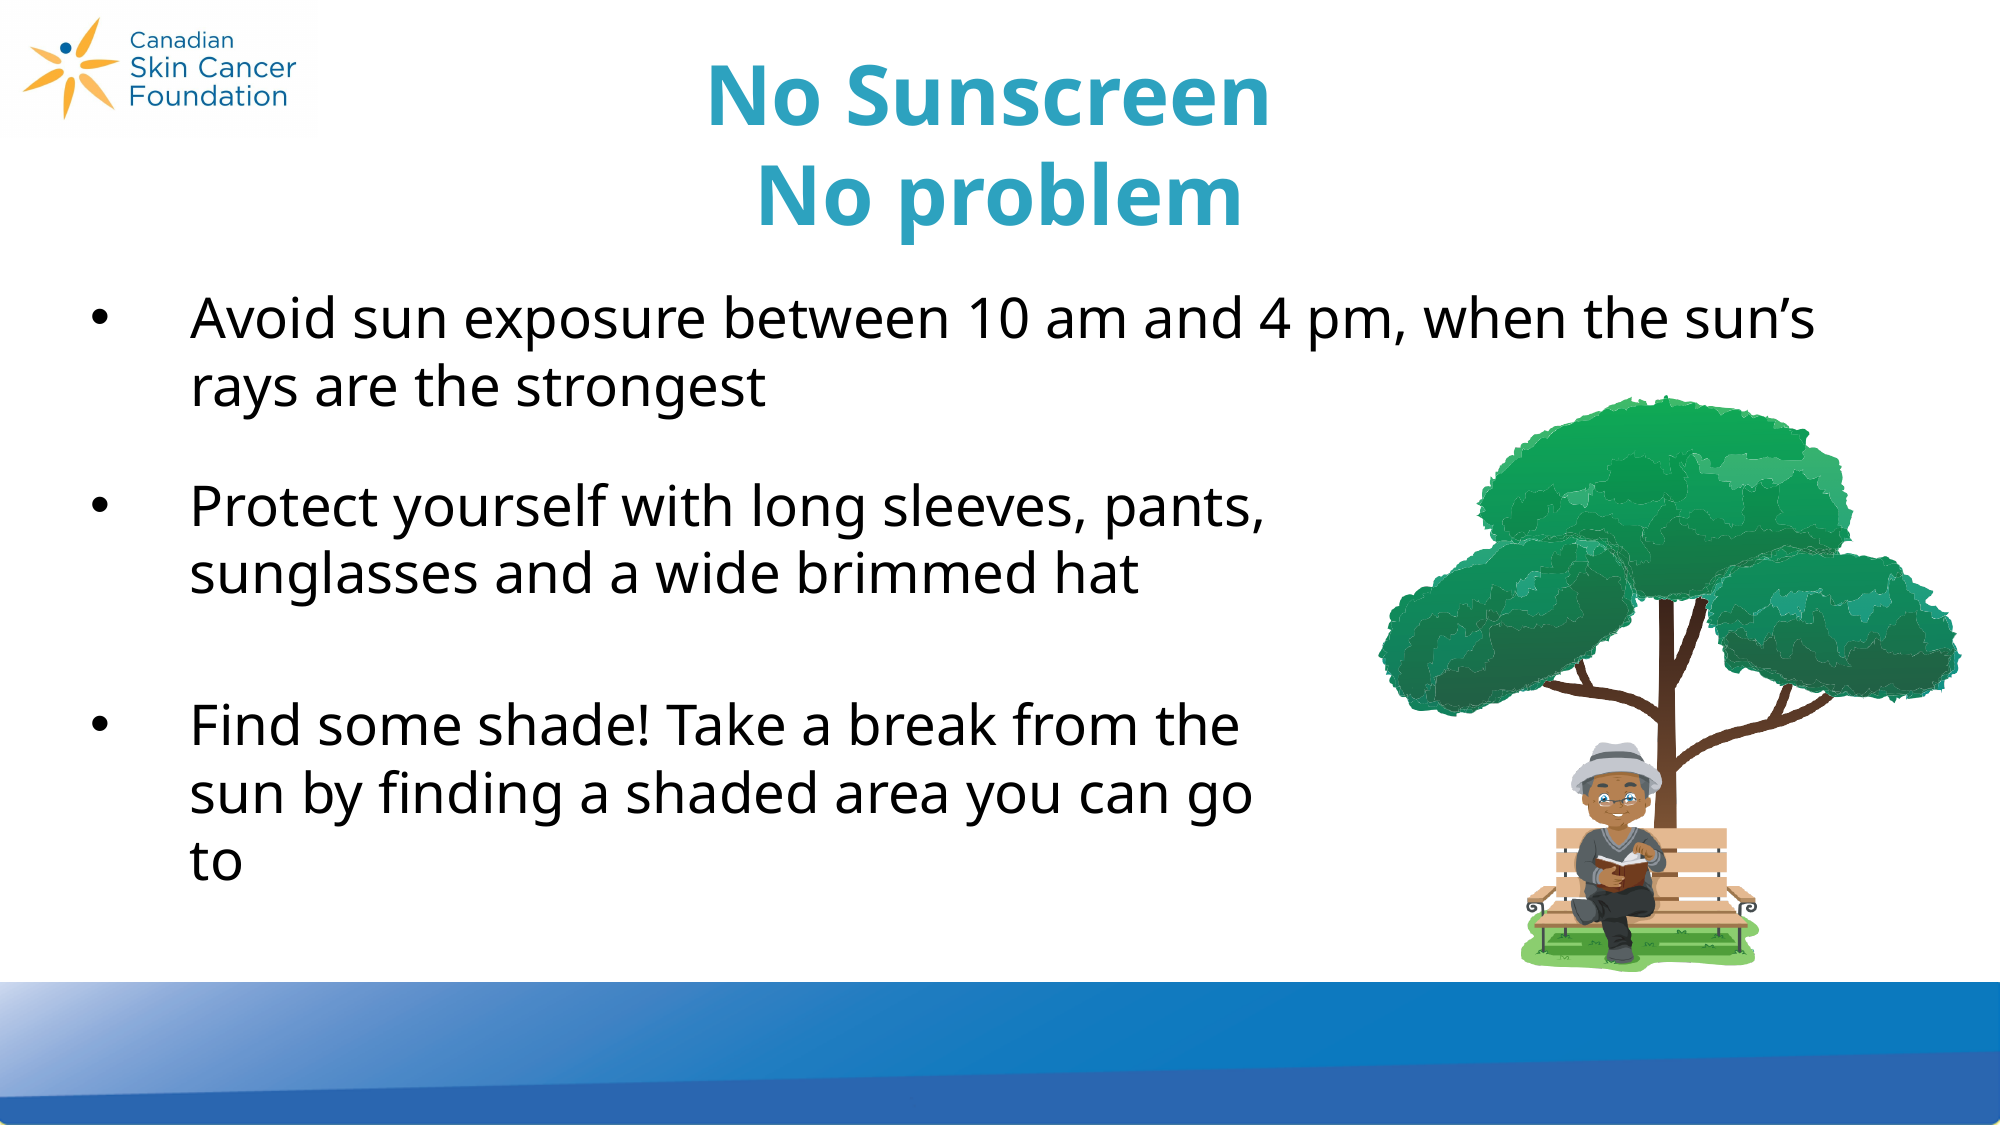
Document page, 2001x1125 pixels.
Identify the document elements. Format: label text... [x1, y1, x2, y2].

picture [0, 0, 318, 138]
text_box Protect yourself with long sleeves, pants, sunglasses and a wide brimmed hat Find some shade! Take a break from the sun by finding a shaded area you can go to [82, 462, 1307, 979]
picture [1311, 369, 2000, 972]
picture [0, 982, 2000, 1125]
text_box No Sunscreen No problem [268, 35, 1732, 162]
text_box Avoid sun exposure between 10 am and 4 pm, when the sun’s rays are the strongest [82, 275, 1898, 462]
